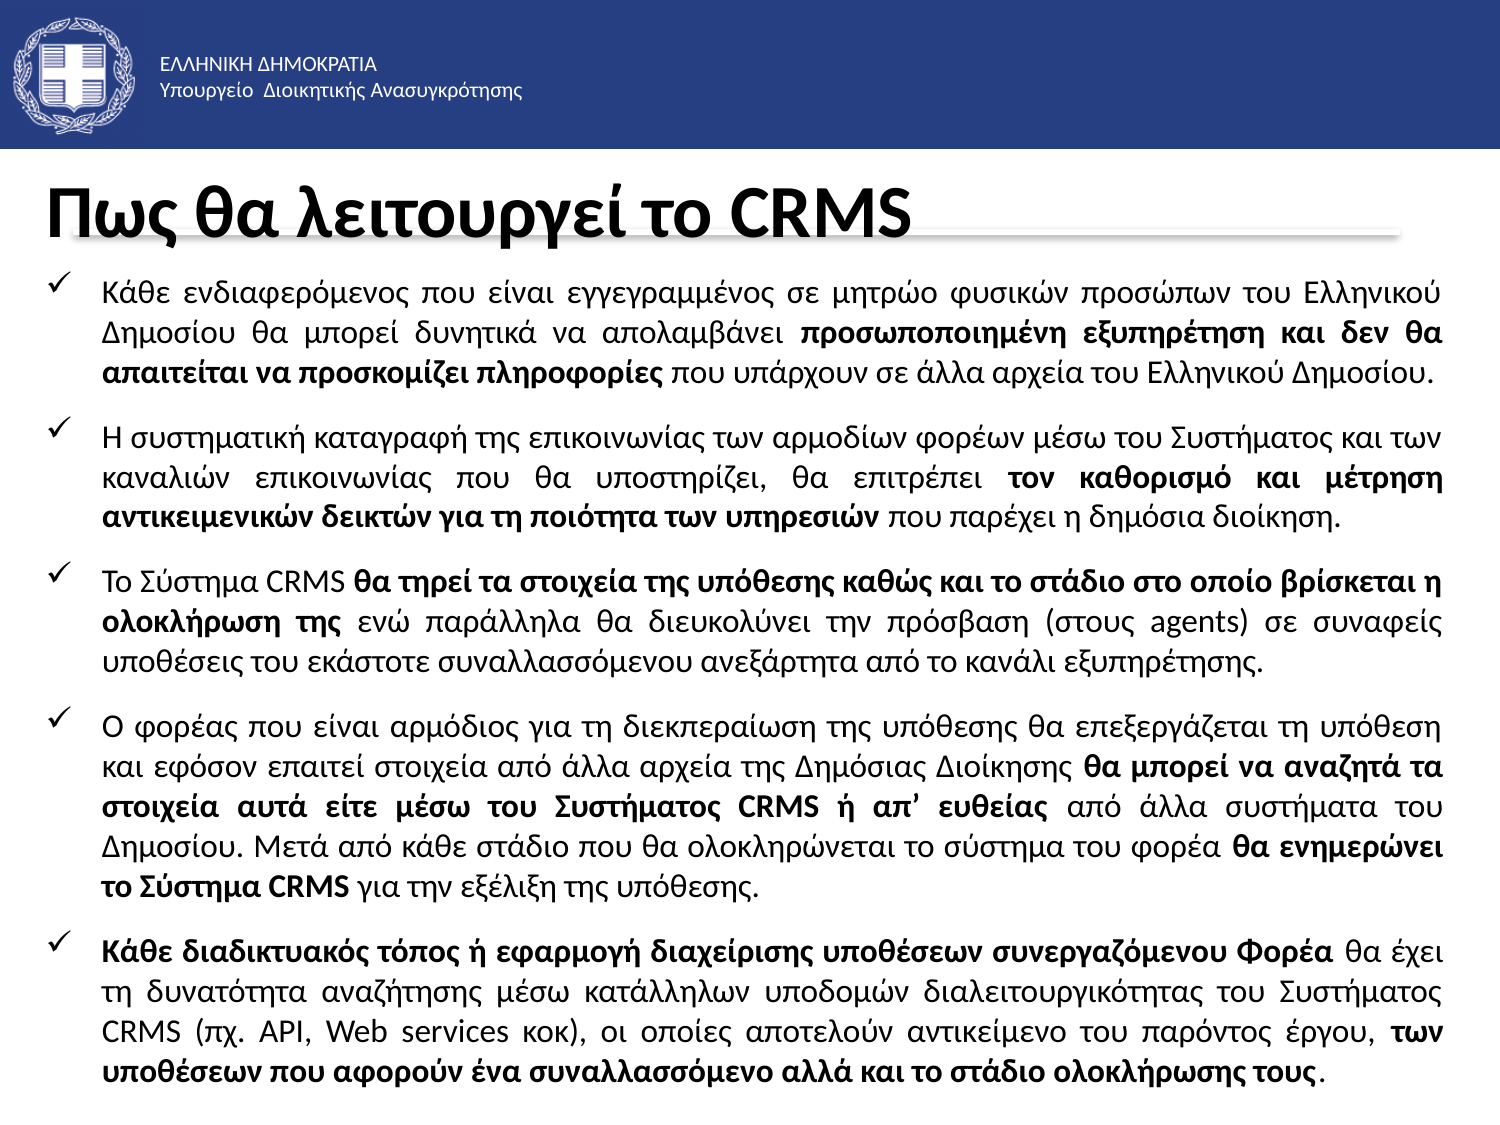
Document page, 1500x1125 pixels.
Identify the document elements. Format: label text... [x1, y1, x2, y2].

picture [0, 6, 146, 148]
text_box Κάθε ενδιαφερόμενος που είναι εγγεγραμμένος σε μητρώο φυσικών προσώπων του Ελληνικού Δημοσίου θα μπορεί δυνητικά να απολαμβάνει προσωποποιημένη εξυπηρέτηση και δεν θα απαιτείται να προσκομίζει πληροφορίες που υπάρχουν σε άλλα αρχεία του Ελληνικού Δημοσίου. Η συστηματική καταγραφή της επικοινωνίας των αρμοδίων φορέων μέσω του Συστήματος και των καναλιών επικοινωνίας που θα υποστηρίζει, θα επιτρέπει τον καθορισμό και μέτρηση αντικειμενικών δεικτών για τη ποιότητα των υπηρεσιών που παρέχει η δημόσια διοίκηση. Το Σύστημα CRMS θα τηρεί τα στοιχεία της υπόθεσης καθώς και το στάδιο στο οποίο βρίσκεται η ολοκλήρωση της ενώ παράλληλα θα διευκολύνει την πρόσβαση (στους agents) σε συναφείς υποθέσεις του εκάστοτε συναλλασσόμενου ανεξάρτητα από το κανάλι εξυπηρέτησης. Ο φορέας που είναι αρμόδιος για τη διεκπεραίωση της υπόθεσης θα επεξεργάζεται τη υπόθεση και εφόσον επαιτεί στοιχεία από άλλα αρχεία της Δημόσιας Διοίκησης θα μπορεί να αναζητά τα στοιχεία αυτά είτε μέσω του Συστήματος CRMS ή απ’ ευθείας από άλλα συστήματα του Δημοσίου. Μετά από κάθε στάδιο που θα ολοκληρώνεται το σύστημα του φορέα θα ενημερώνει το Σύστημα CRMS για την εξέλιξη της υπόθεσης. Κάθε διαδικτυακός τόπος ή εφαρμογή διαχείρισης υποθέσεων συνεργαζόμενου Φορέα θα έχει τη δυνατότητα αναζήτησης μέσω κατάλληλων υποδομών διαλειτουργικότητας του Συστήματος CRMS (πχ. API, Web services κοκ), οι οποίες αποτελούν αντικείμενο του παρόντος έργου, των υποθέσεων που αφορούν ένα συναλλασσόμενο αλλά και το στάδιο ολοκλήρωσης τους. [30, 262, 1459, 1097]
text_box Πως θα λειτουργεί το CRMS [30, 154, 1285, 261]
